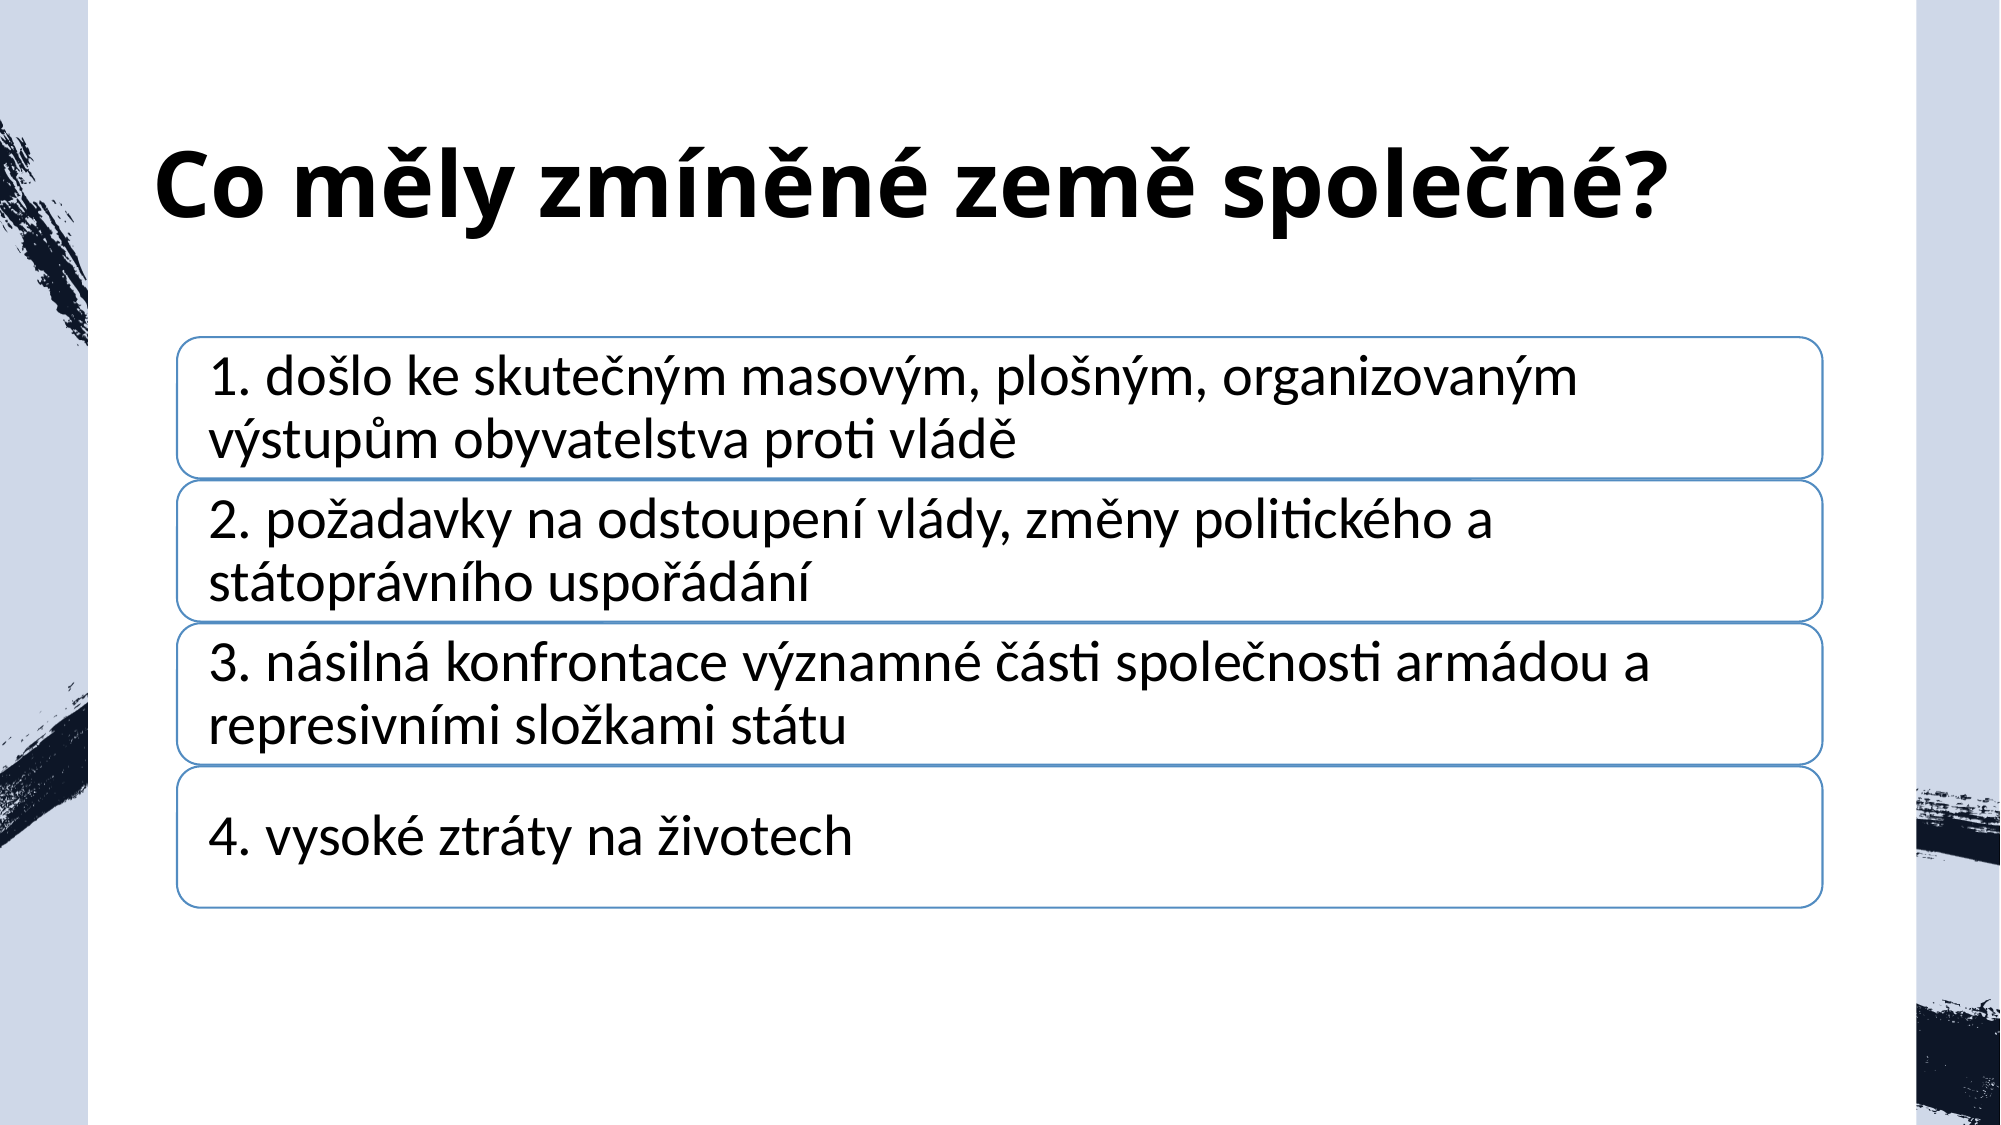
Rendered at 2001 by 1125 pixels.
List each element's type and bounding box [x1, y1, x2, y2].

list [177, 337, 1823, 908]
picture [0, 0, 2000, 1125]
